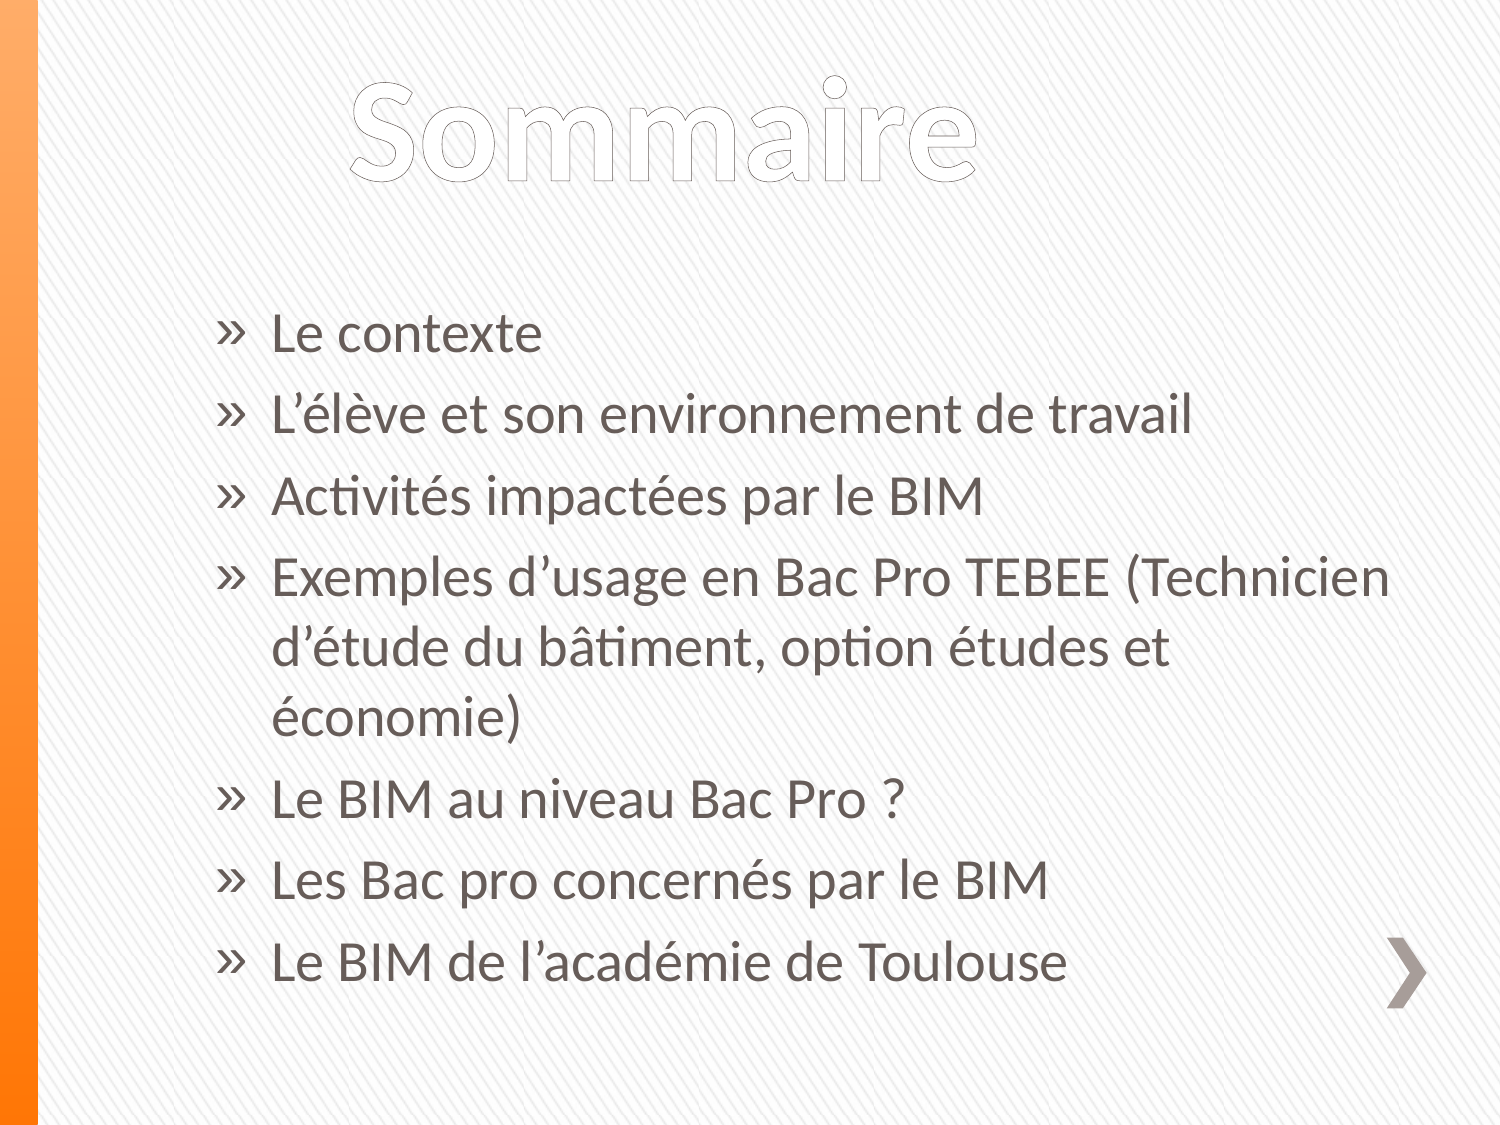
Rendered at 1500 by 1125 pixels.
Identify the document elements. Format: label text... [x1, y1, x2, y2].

title Sommaire [70, 30, 1258, 219]
list Le contexte L’élève et son environnement de travail Activités impactées par le BIM Exemples d’usage en Bac Pro TEBEE (Technicien d’étude du bâtiment, option études et économie) Le BIM au niveau Bac Pro ? Les Bac pro concernés par le BIM Le BIM de l’académie de Toulouse [200, 286, 1425, 1012]
